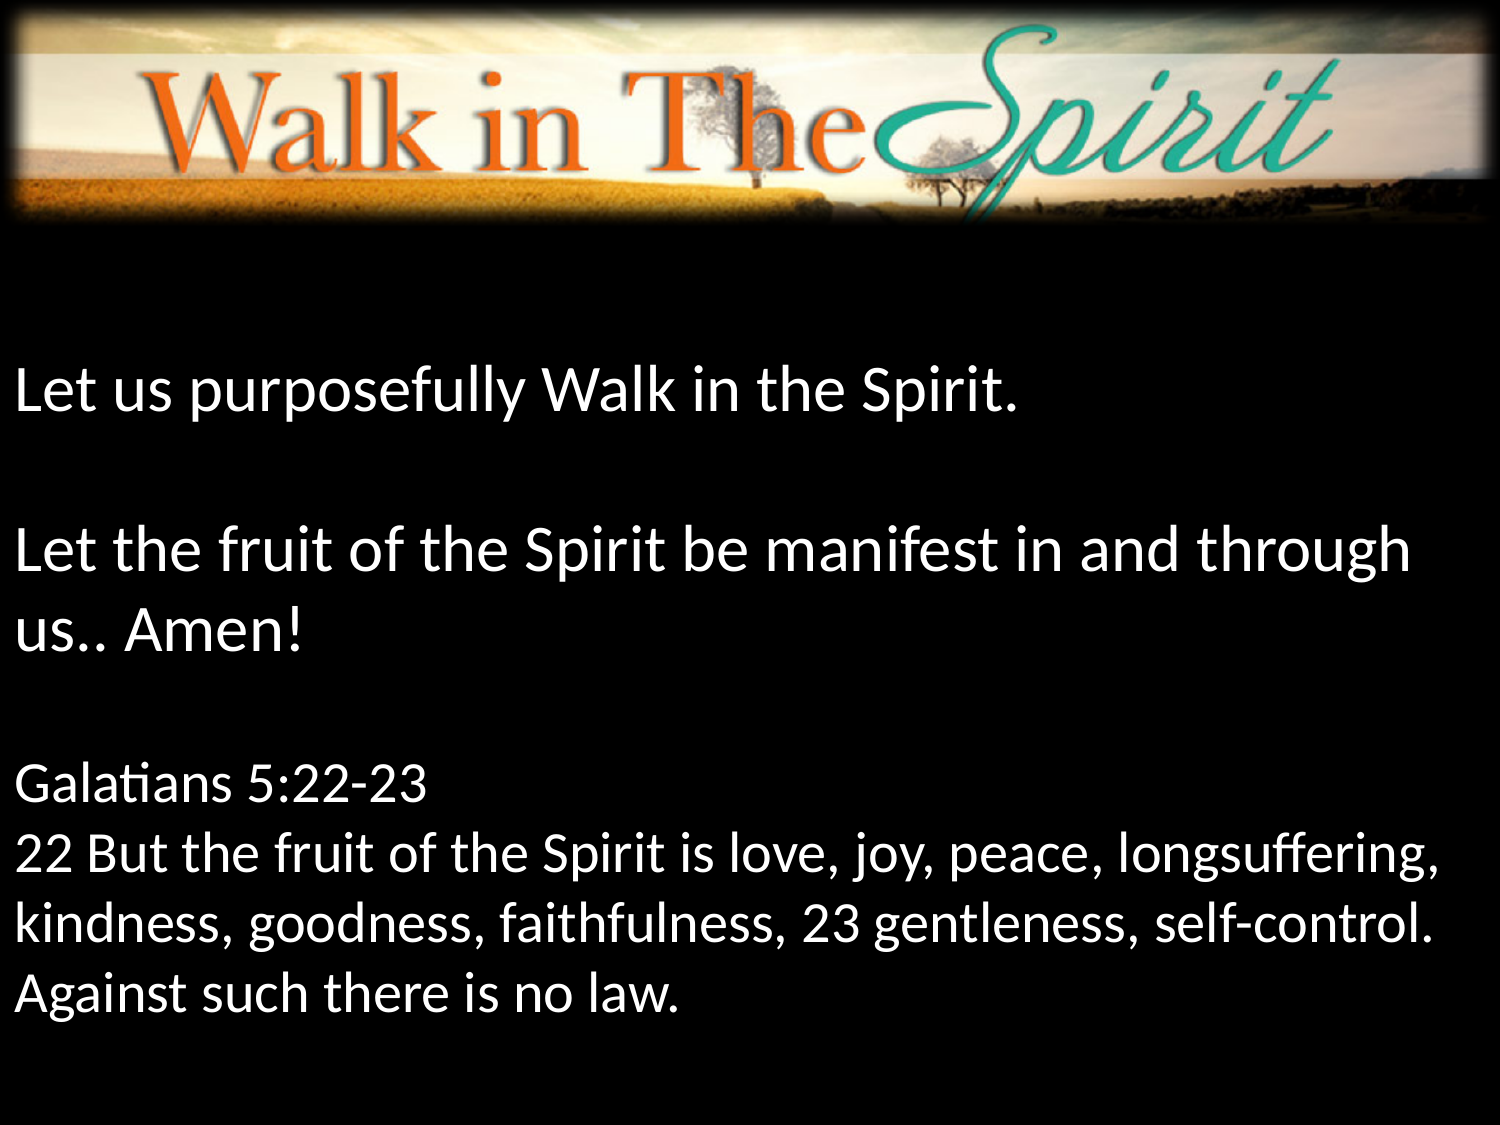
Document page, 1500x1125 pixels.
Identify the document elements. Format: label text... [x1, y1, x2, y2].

text_box Let us purposefully Walk in the Spirit. Let the fruit of the Spirit be manifest in and through us.. Amen! Galatians 5:22-23 22 But the fruit of the Spirit is love, joy, peace, longsuffering, kindness, goodness, faithfulness, 23 gentleness, self-control. Against such there is no law. [0, 337, 1500, 1032]
picture [0, 0, 1500, 226]
